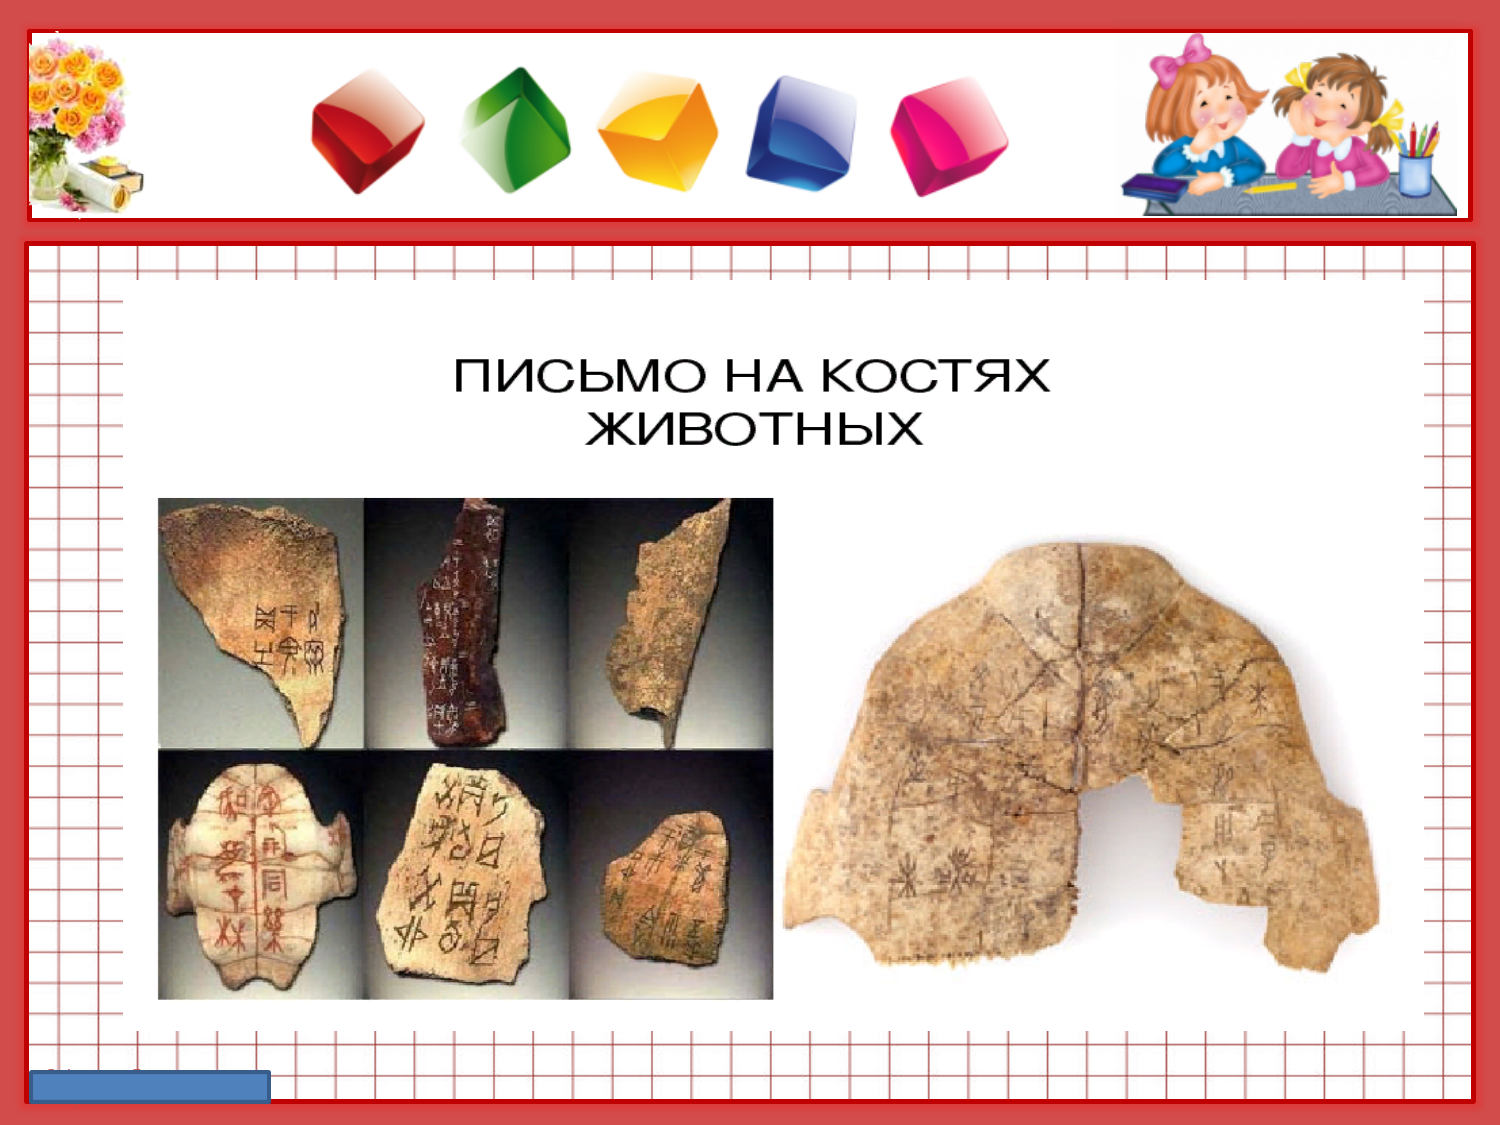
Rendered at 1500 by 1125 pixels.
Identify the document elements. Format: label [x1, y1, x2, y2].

picture [123, 279, 1424, 1031]
picture [29, 31, 231, 221]
picture [289, 54, 1040, 213]
picture [1116, 19, 1457, 216]
list [29, 1070, 271, 1104]
